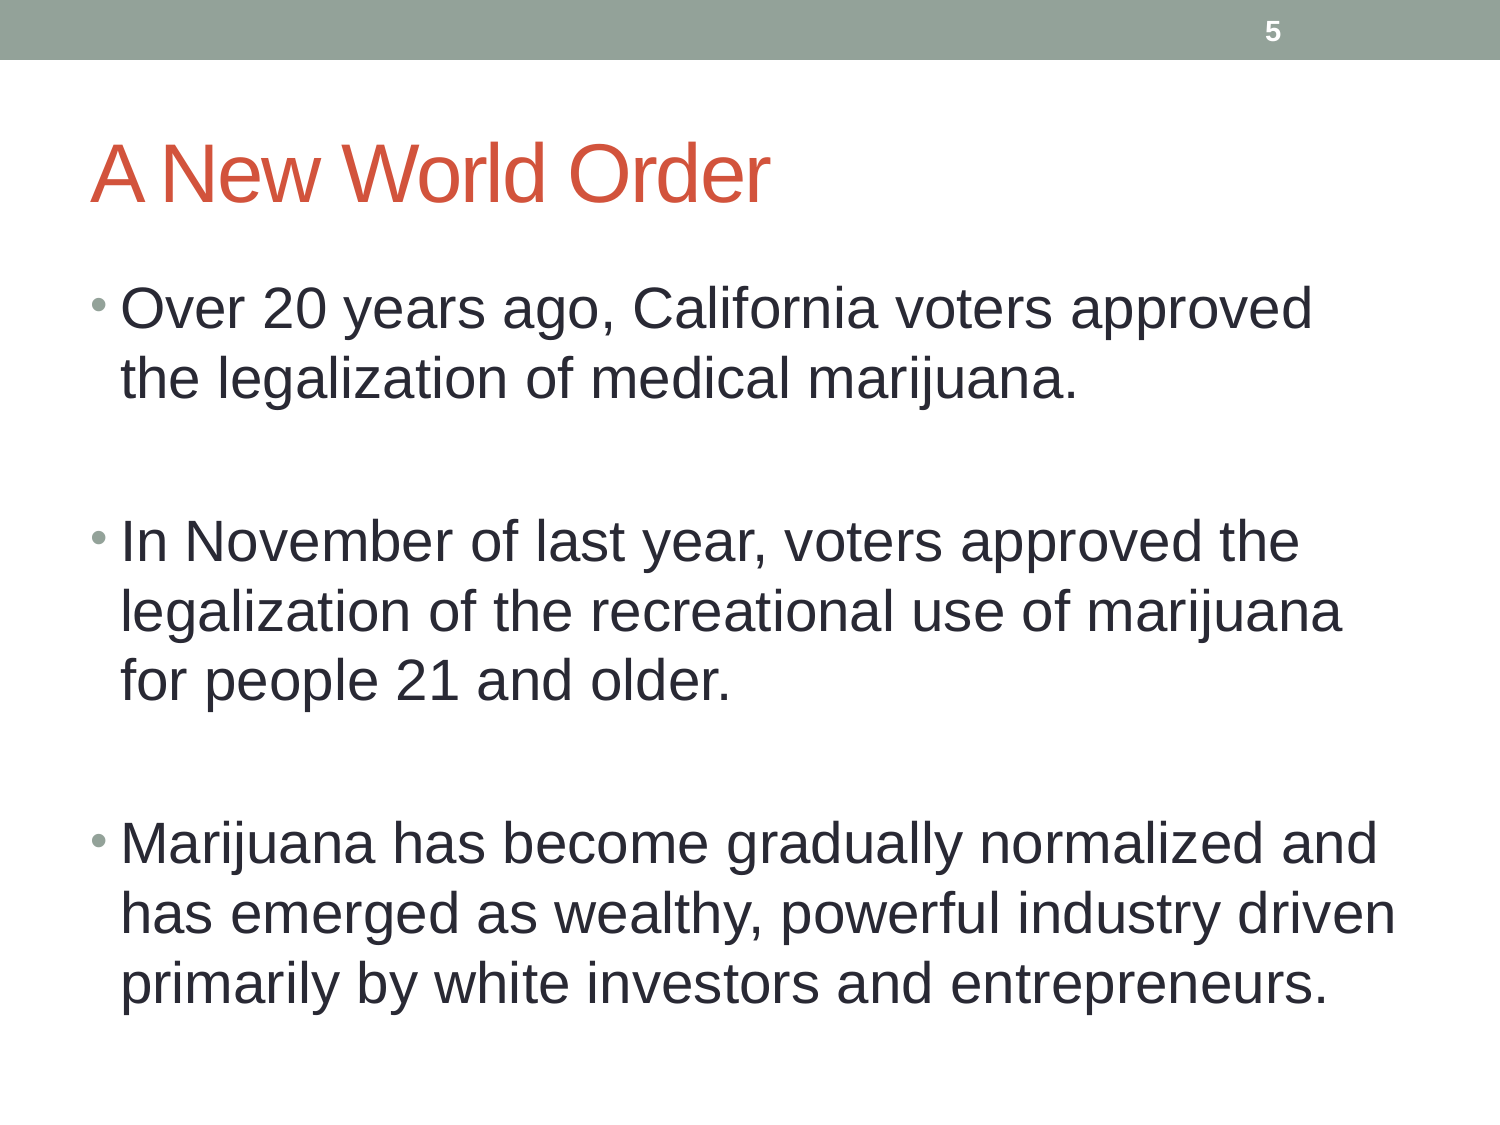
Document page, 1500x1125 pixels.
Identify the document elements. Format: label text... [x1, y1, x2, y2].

slide_number 5 [1250, 3, 1425, 57]
list Over 20 years ago, California voters approved the legalization of medical marijuana. In November of last year, voters approved the legalization of the recreational use of marijuana for people 21 and older. Marijuana has become gradually normalized and has emerged as wealthy, powerful industry driven primarily by white investors and entrepreneurs. [75, 262, 1425, 1063]
title A New World Order [75, 87, 1425, 250]
